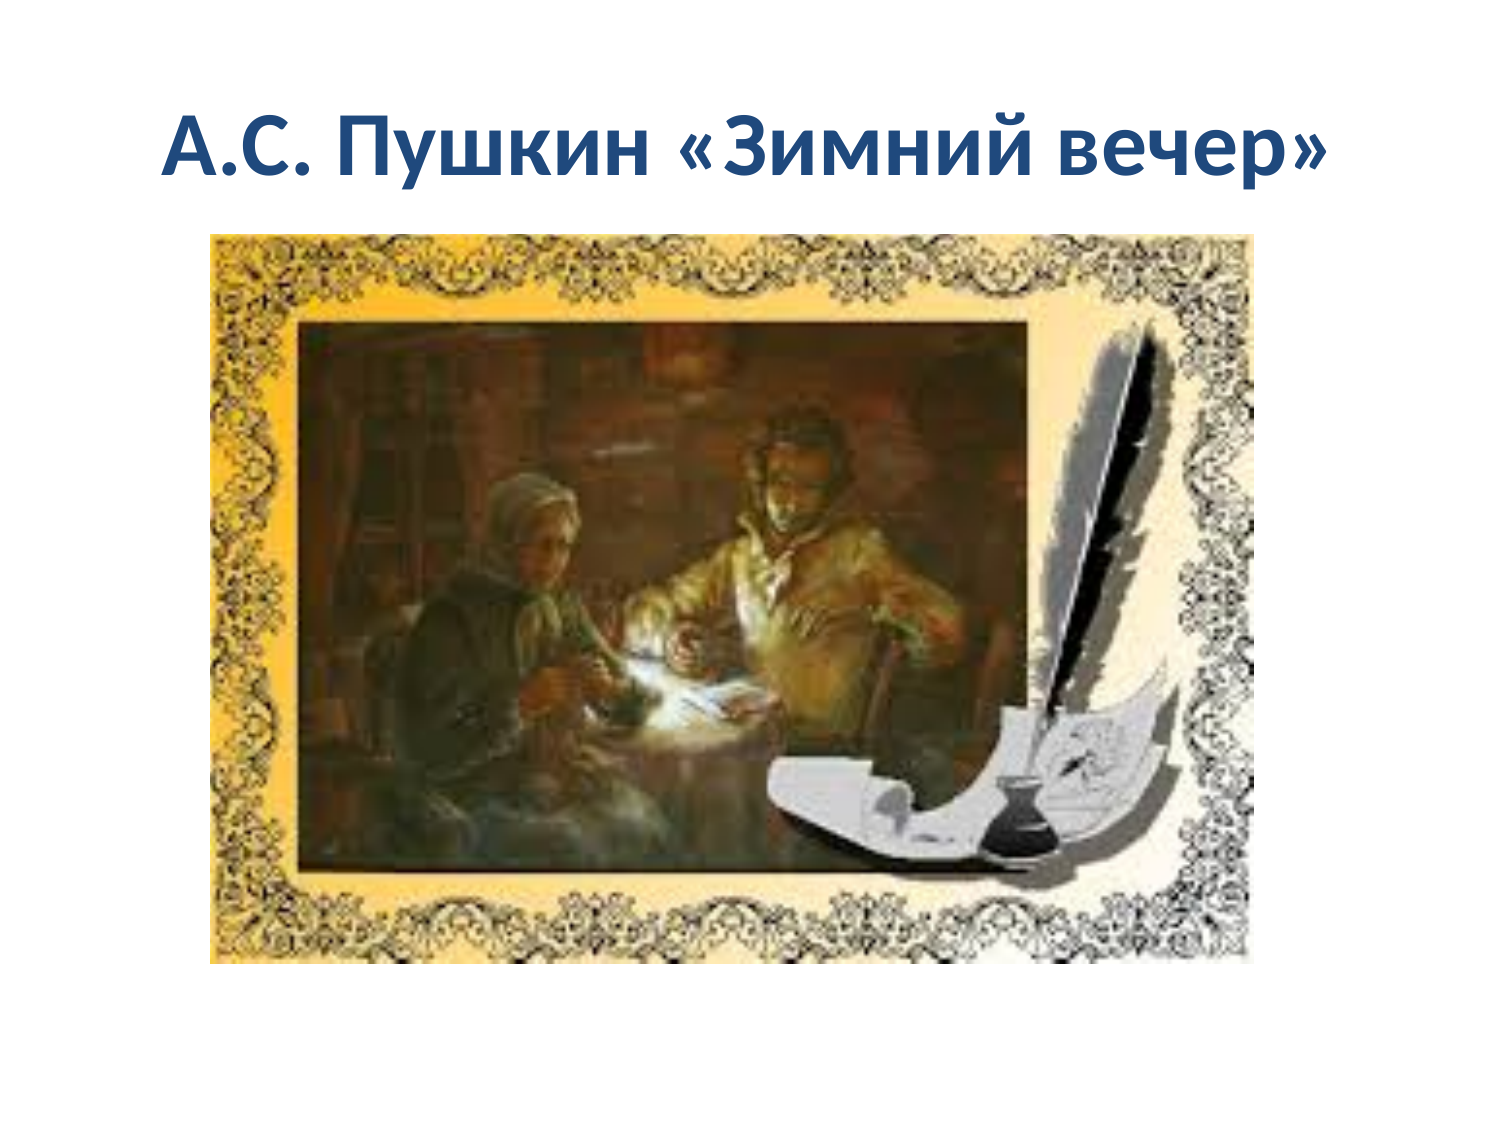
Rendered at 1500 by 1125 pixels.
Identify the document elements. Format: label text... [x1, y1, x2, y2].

title А.С. Пушкин «Зимний вечер» [75, 45, 1425, 233]
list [210, 234, 1255, 964]
